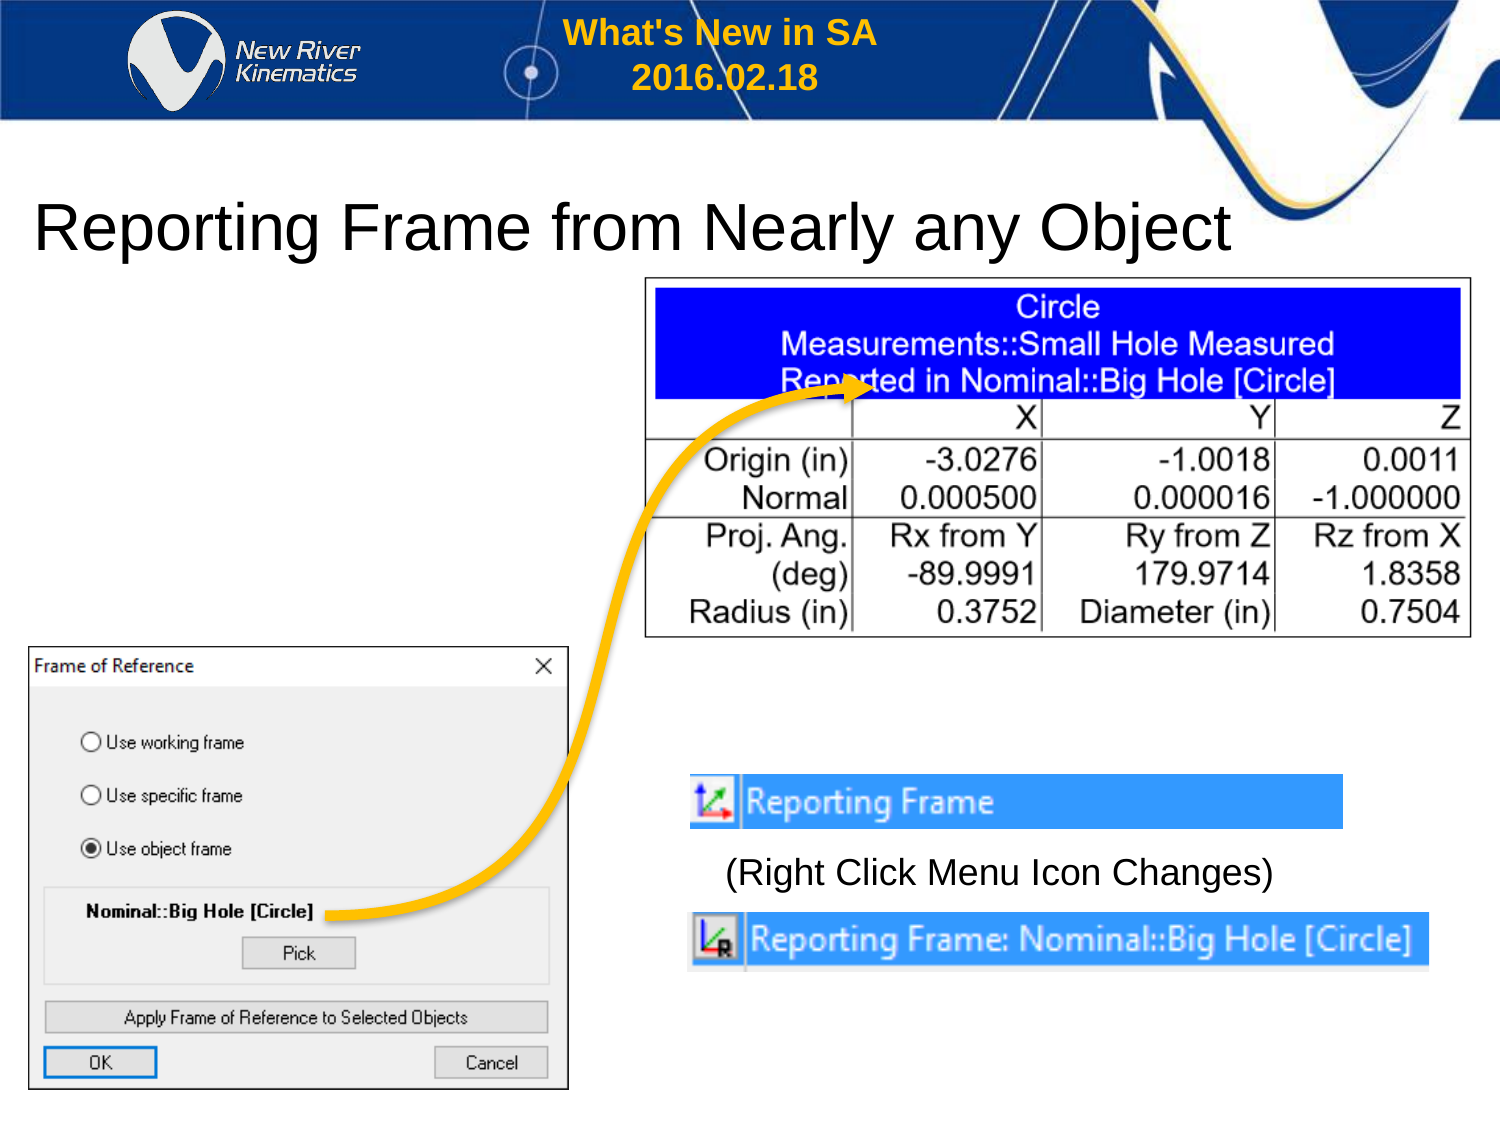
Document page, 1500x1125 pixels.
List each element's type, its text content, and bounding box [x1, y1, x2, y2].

picture [0, 0, 1500, 1125]
text_box Reporting Frame from Nearly any Object [18, 176, 1432, 272]
text_box (Right Click Menu Icon Changes) [879, 840, 1323, 900]
footer What's New in SA 2016.02.18 [487, 0, 963, 113]
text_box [324, 387, 876, 916]
